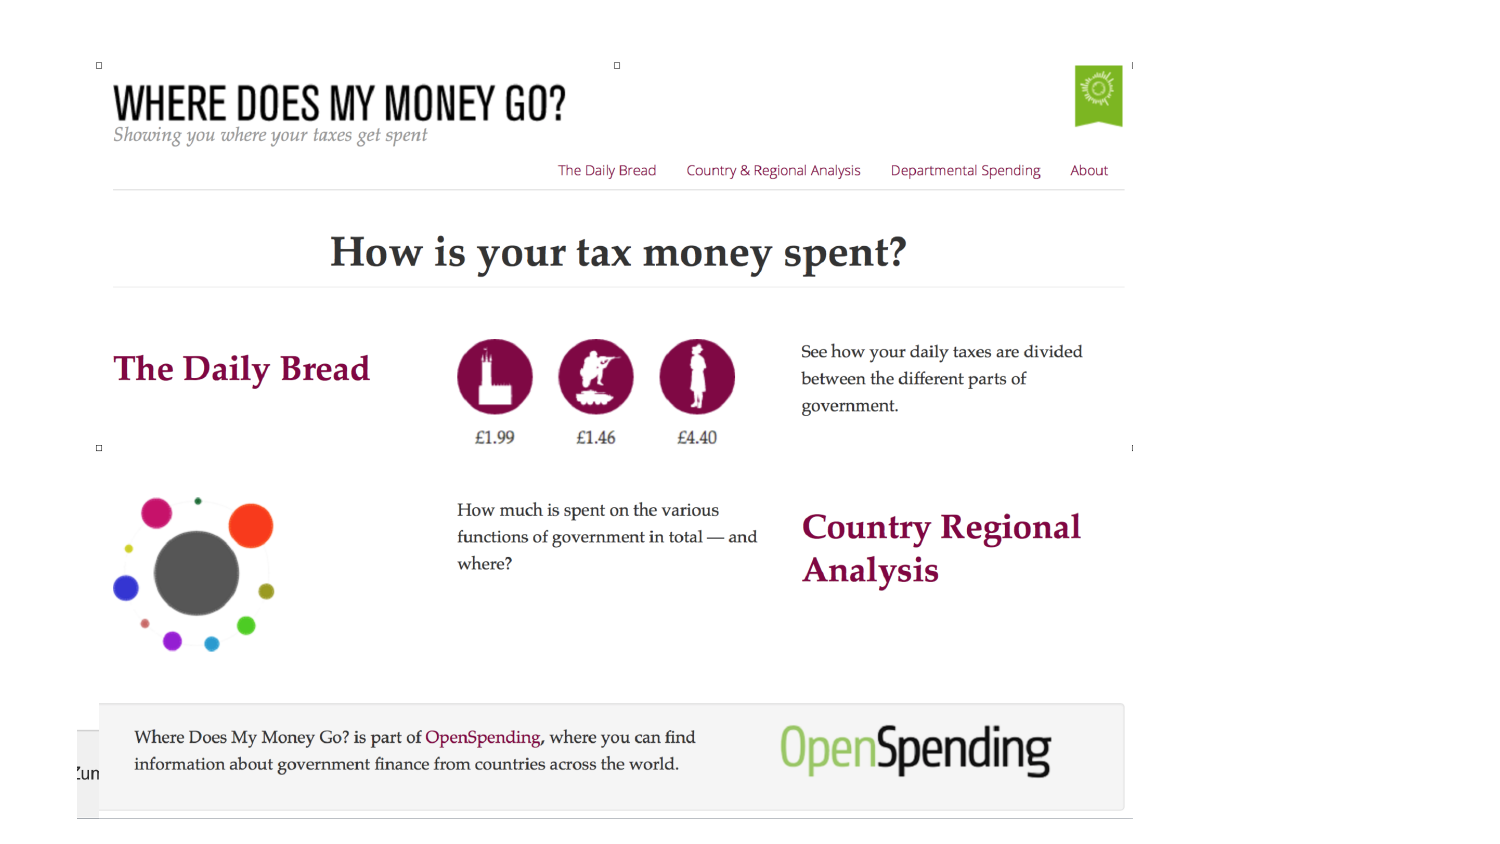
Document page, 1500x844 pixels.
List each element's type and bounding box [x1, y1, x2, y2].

picture [76, 54, 1133, 819]
